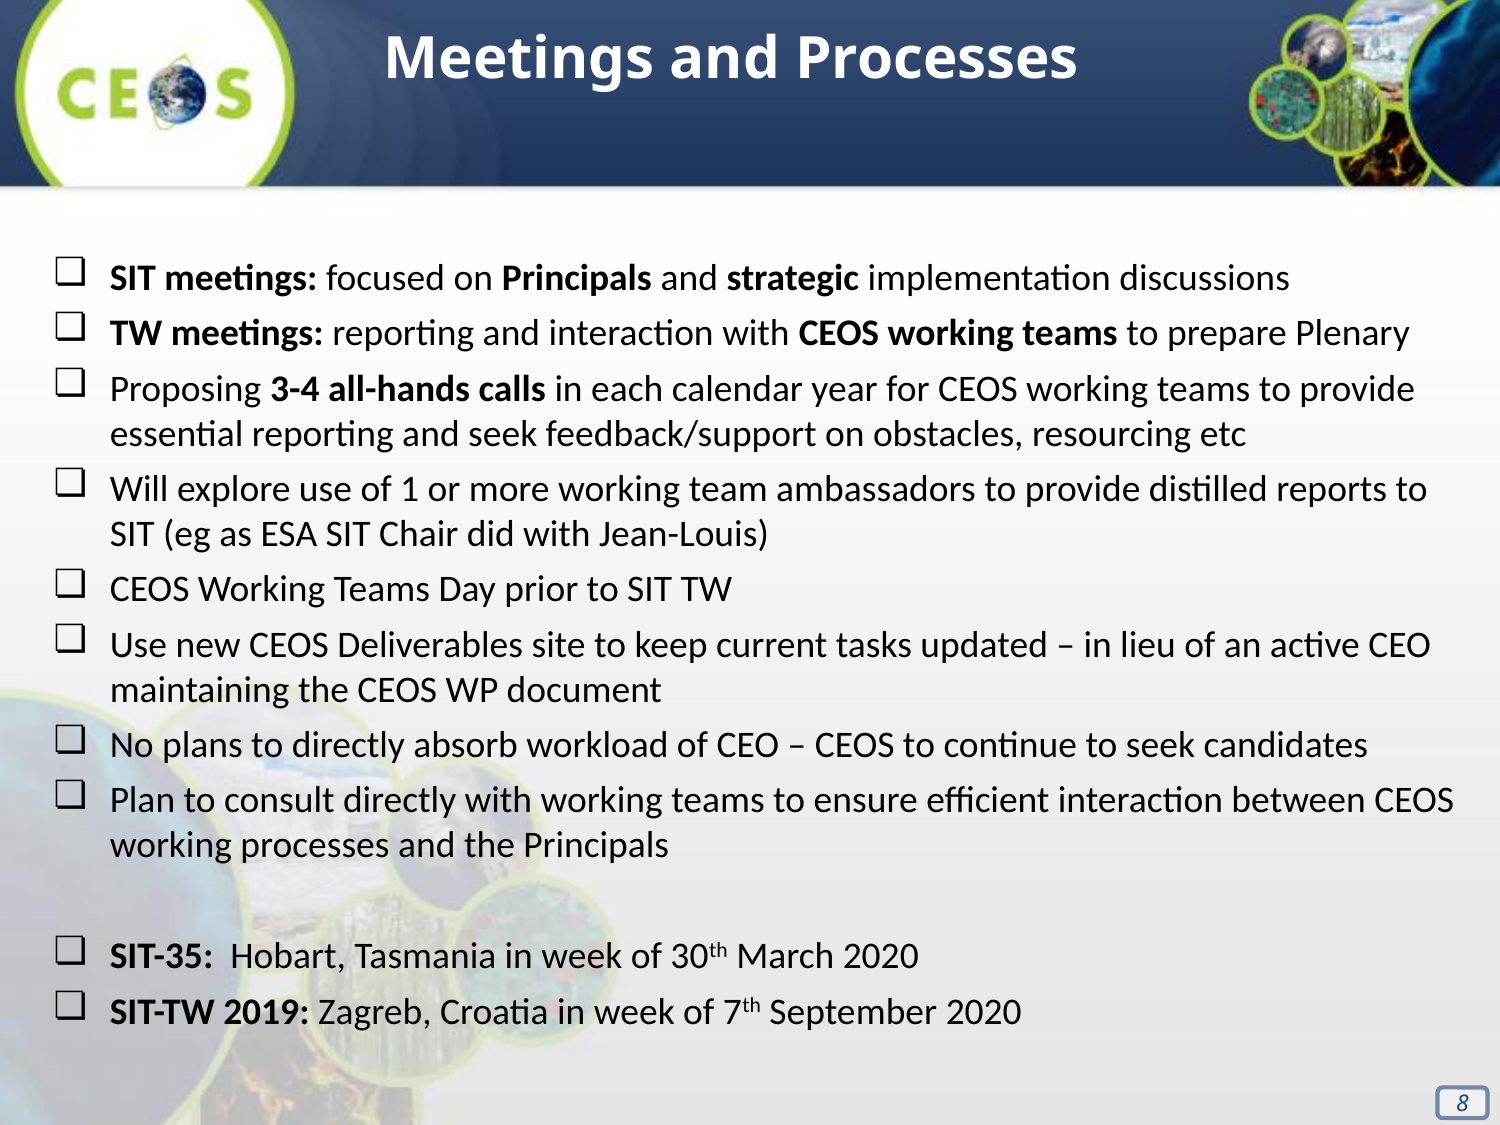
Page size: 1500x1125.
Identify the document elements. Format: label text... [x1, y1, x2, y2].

picture [0, 0, 1500, 1125]
list SIT meetings: focused on Principals and strategic implementation discussions TW meetings: reporting and interaction with CEOS working teams to prepare Plenary Proposing 3-4 all-hands calls in each calendar year for CEOS working teams to provide essential reporting and seek feedback/support on obstacles, resourcing etc Will explore use of 1 or more working team ambassadors to provide distilled reports to SIT (eg as ESA SIT Chair did with Jean-Louis) CEOS Working Teams Day prior to SIT TW Use new CEOS Deliverables site to keep current tasks updated – in lieu of an active CEO maintaining the CEOS WP document No plans to directly absorb workload of CEO – CEOS to continue to seek candidates Plan to consult directly with working teams to ensure efficient interaction between CEOS working processes and the Principals SIT-35: Hobart, Tasmania in week of 30th March 2020 SIT-TW 2019: Zagreb, Croatia in week of 7th September 2020 [19, 245, 1495, 1108]
list Meetings and Processes [324, 12, 1138, 163]
slide_number ‹#› [1435, 1108, 1490, 1121]
